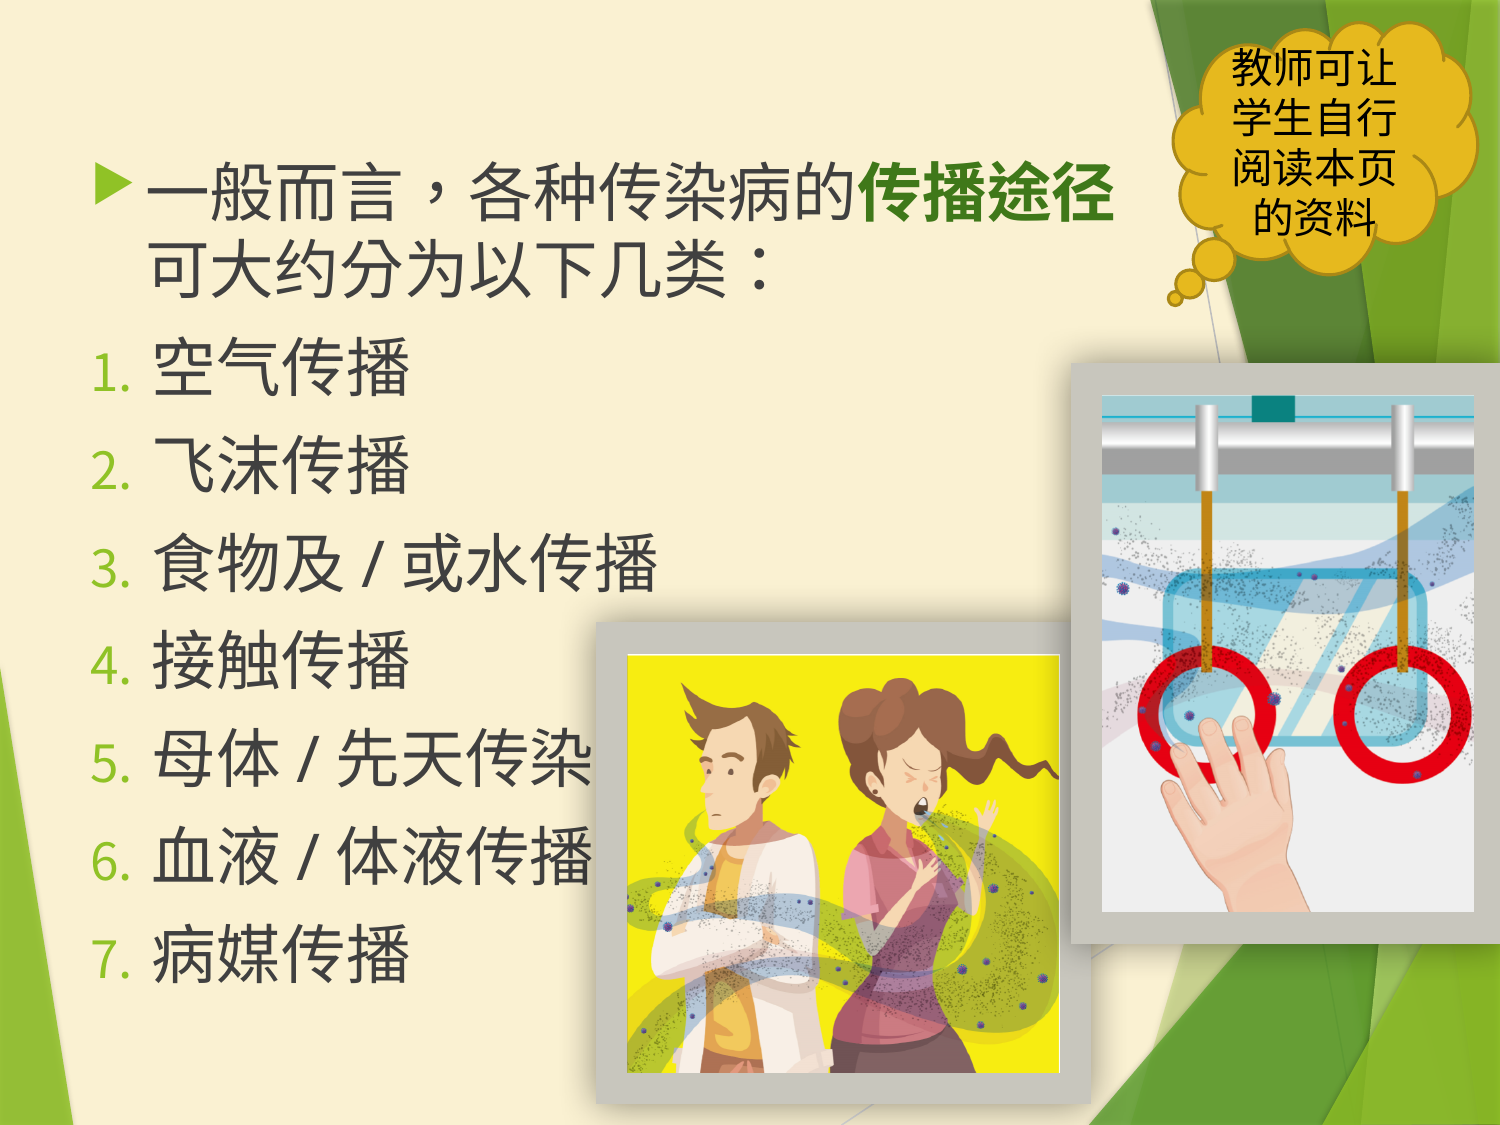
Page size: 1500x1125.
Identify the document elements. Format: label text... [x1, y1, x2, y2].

picture [626, 652, 1061, 1074]
text_box 教师可让学生自行阅读本页的资料 [1166, 21, 1480, 308]
list 一般而言，各种传染病的传播途径可大约分为以下几类： 空气传播 飞沫传播 食物及/或水传播 接触传播 母体/先天传染 血液/体液传播 病媒传播 [75, 143, 1134, 1004]
picture [1101, 393, 1475, 913]
